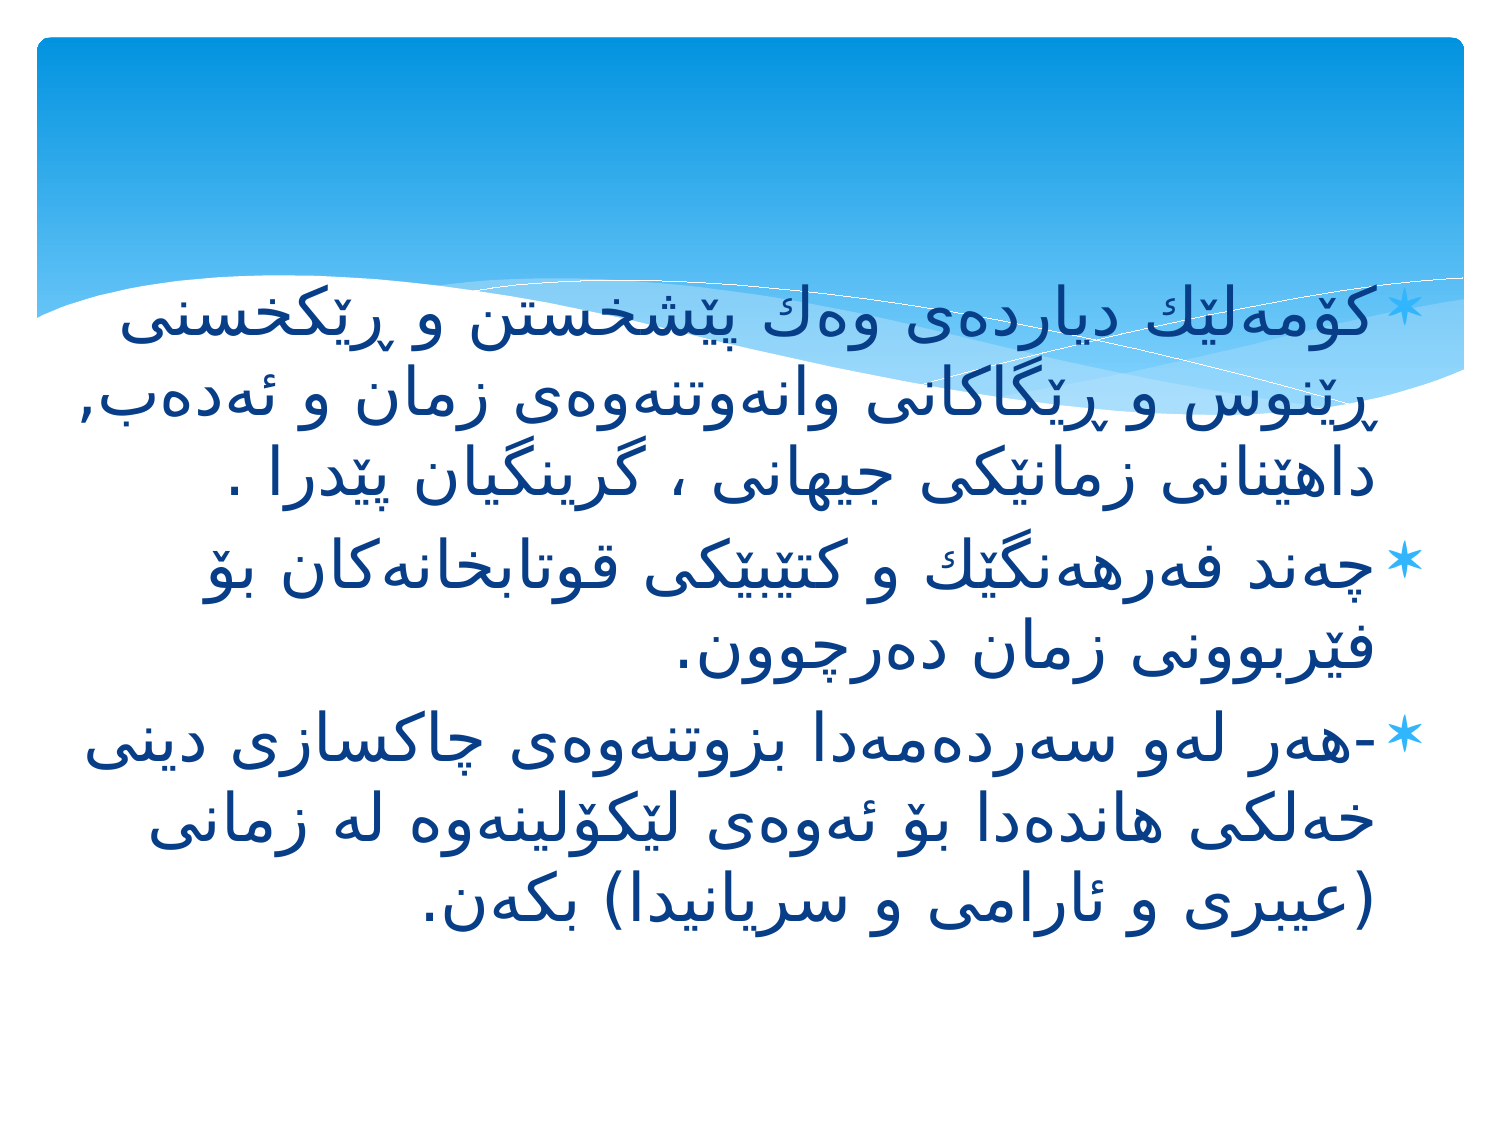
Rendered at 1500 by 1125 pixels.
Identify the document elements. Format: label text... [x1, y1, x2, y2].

list كۆمەلێك دیاردەی وەك پێشخستن و ڕێكخسنی ڕێنوس و ڕێگاكانی وانەوتنەوەی زمان و ئەدەب, داهێنانی زمانێكی جیهانی ، گرینگیان پێدرا . چەند فەرهەنگێك و كتێبێكی قوتابخانەكان بۆ فێربوونی زمان دەرچوون. -هەر لەو سەردەمەدا بزوتنەوەی چاكسازی دینی خه‌لكی هاندەدا بۆ ئەوەی لێكۆلینەوە لە زمانی (عیبری و ئارامی و سریانیدا) بكەن. [50, 261, 1438, 1005]
